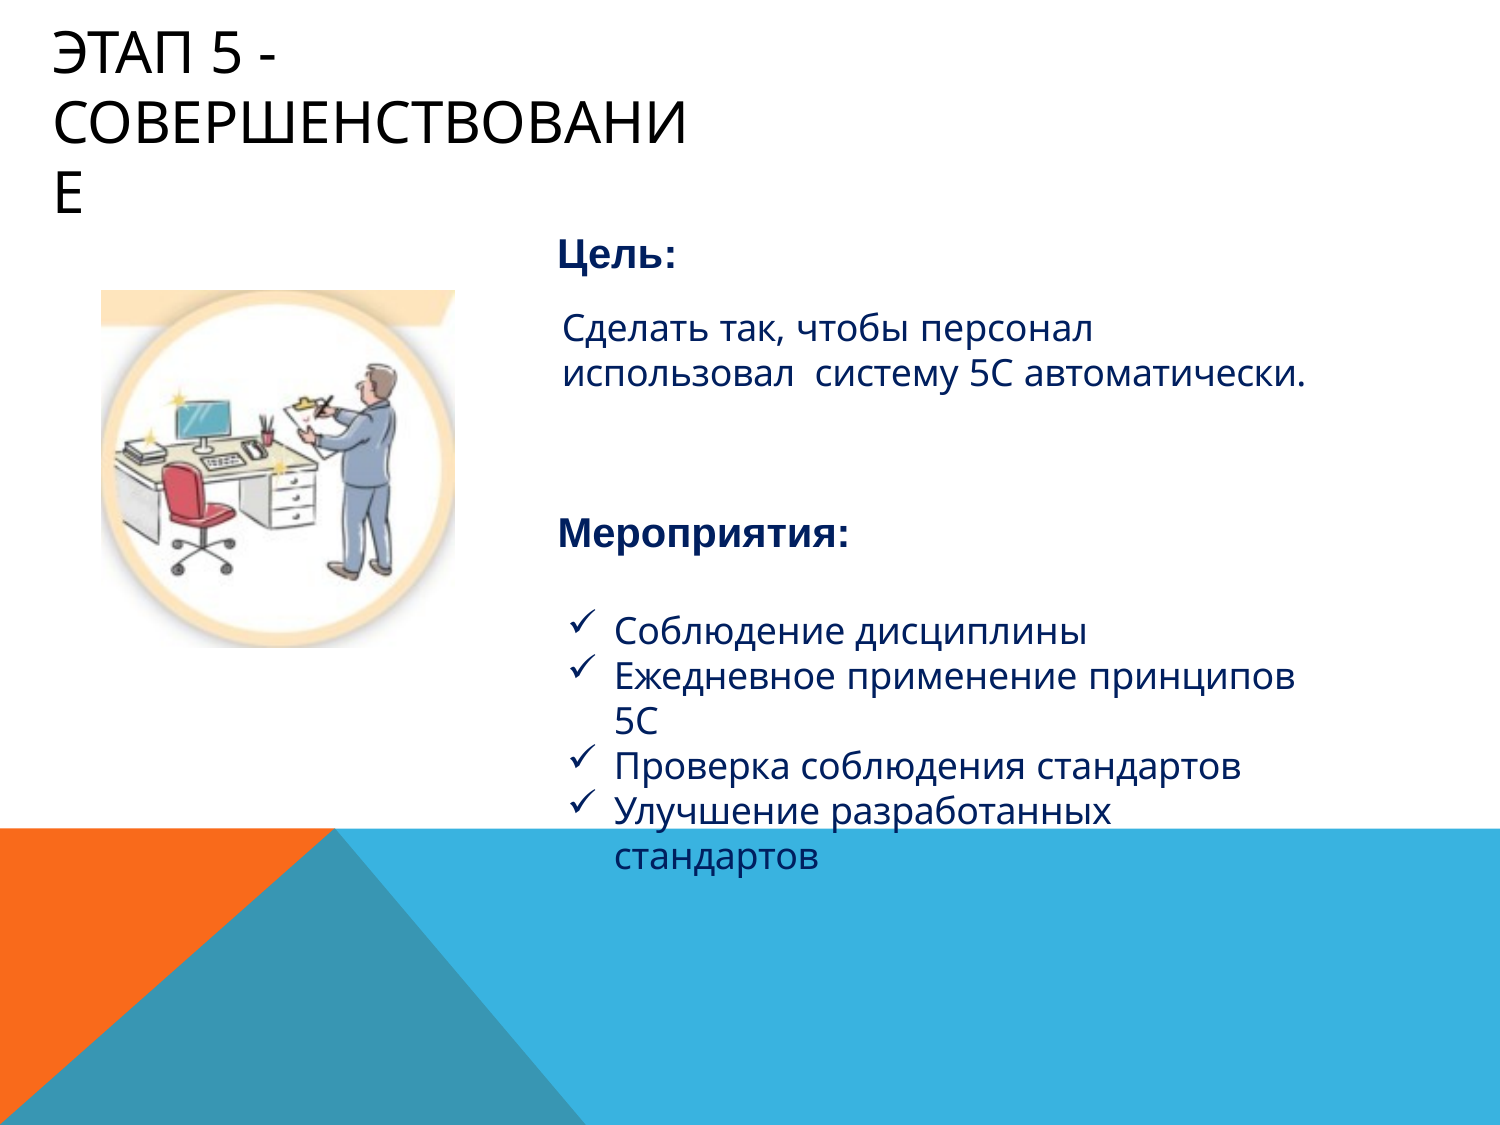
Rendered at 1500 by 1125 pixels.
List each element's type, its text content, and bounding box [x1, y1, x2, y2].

title Этап 5 - Совершенствование [50, 12, 713, 225]
picture [101, 290, 455, 649]
text_box Цель: Сделать так, чтобы персонал использовал систему 5С автоматически. Мероприятия: Соблюдение дисциплины Ежедневное применение принципов 5С Проверка соблюдения стандартов Улучшение разработанных стандартов [554, 224, 1310, 877]
